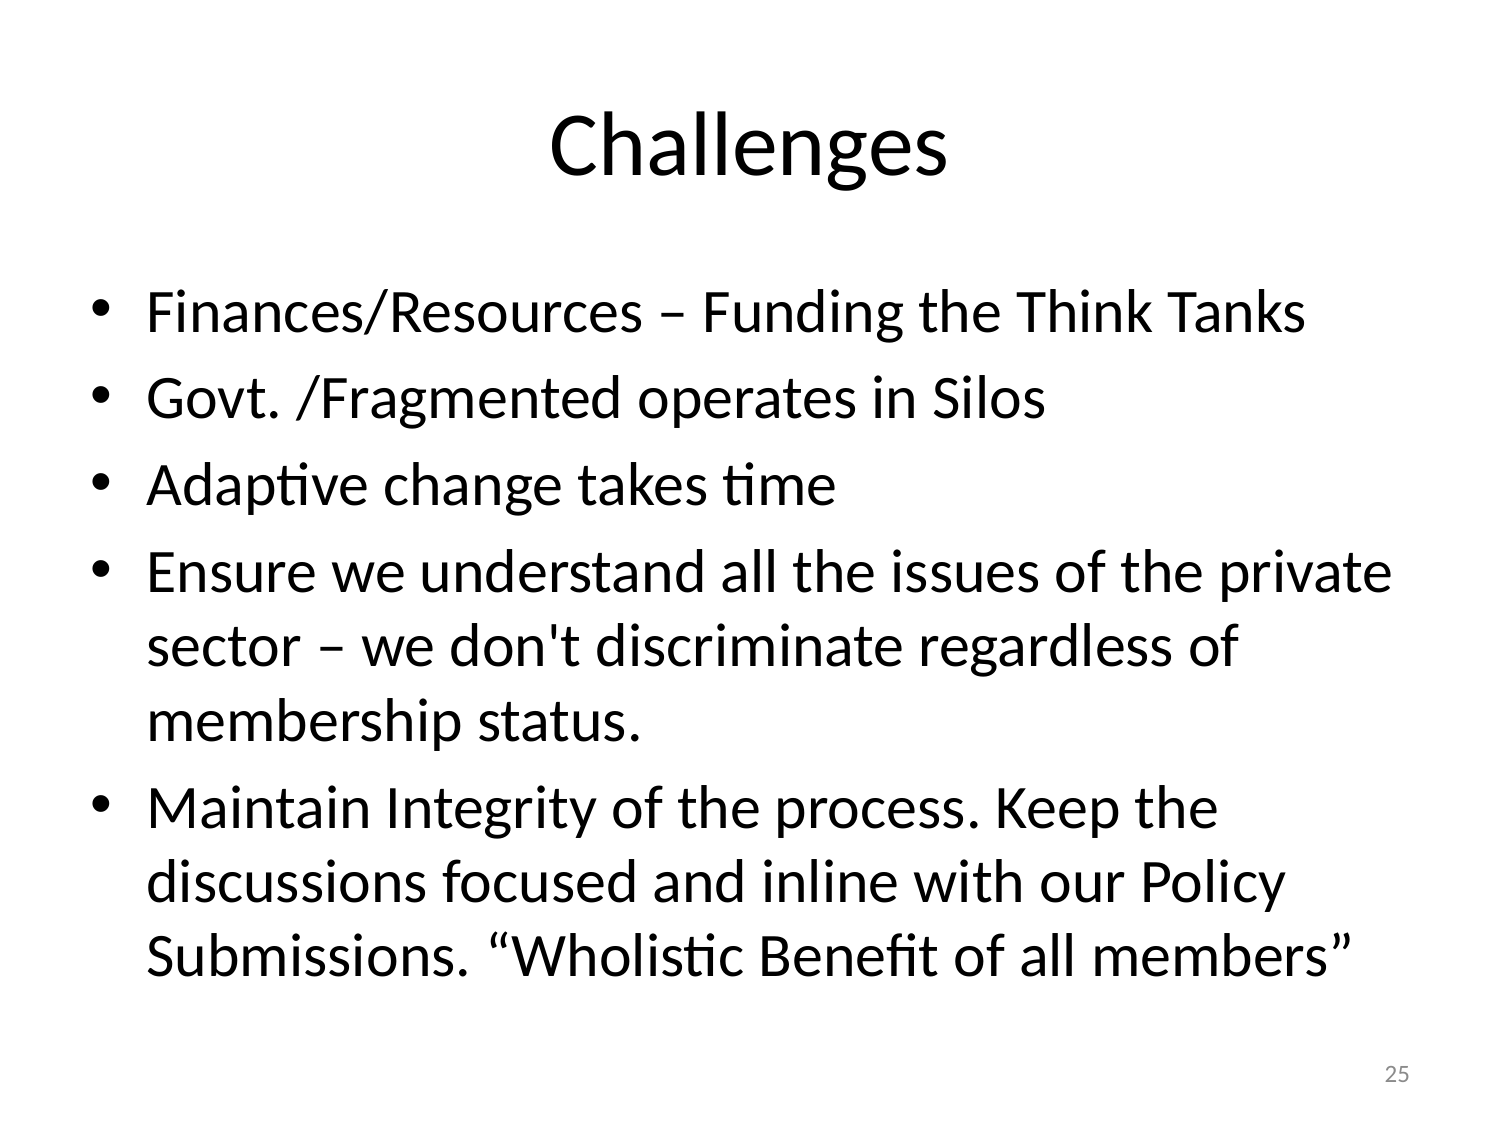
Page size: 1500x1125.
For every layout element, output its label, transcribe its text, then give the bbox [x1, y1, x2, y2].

slide_number 25 [1074, 1042, 1425, 1103]
title Challenges [75, 45, 1425, 233]
list Finances/Resources – Funding the Think Tanks Govt. /Fragmented operates in Silos Adaptive change takes time Ensure we understand all the issues of the private sector – we don't discriminate regardless of membership status. Maintain Integrity of the process. Keep the discussions focused and inline with our Policy Submissions. “Wholistic Benefit of all members” [75, 262, 1425, 1005]
